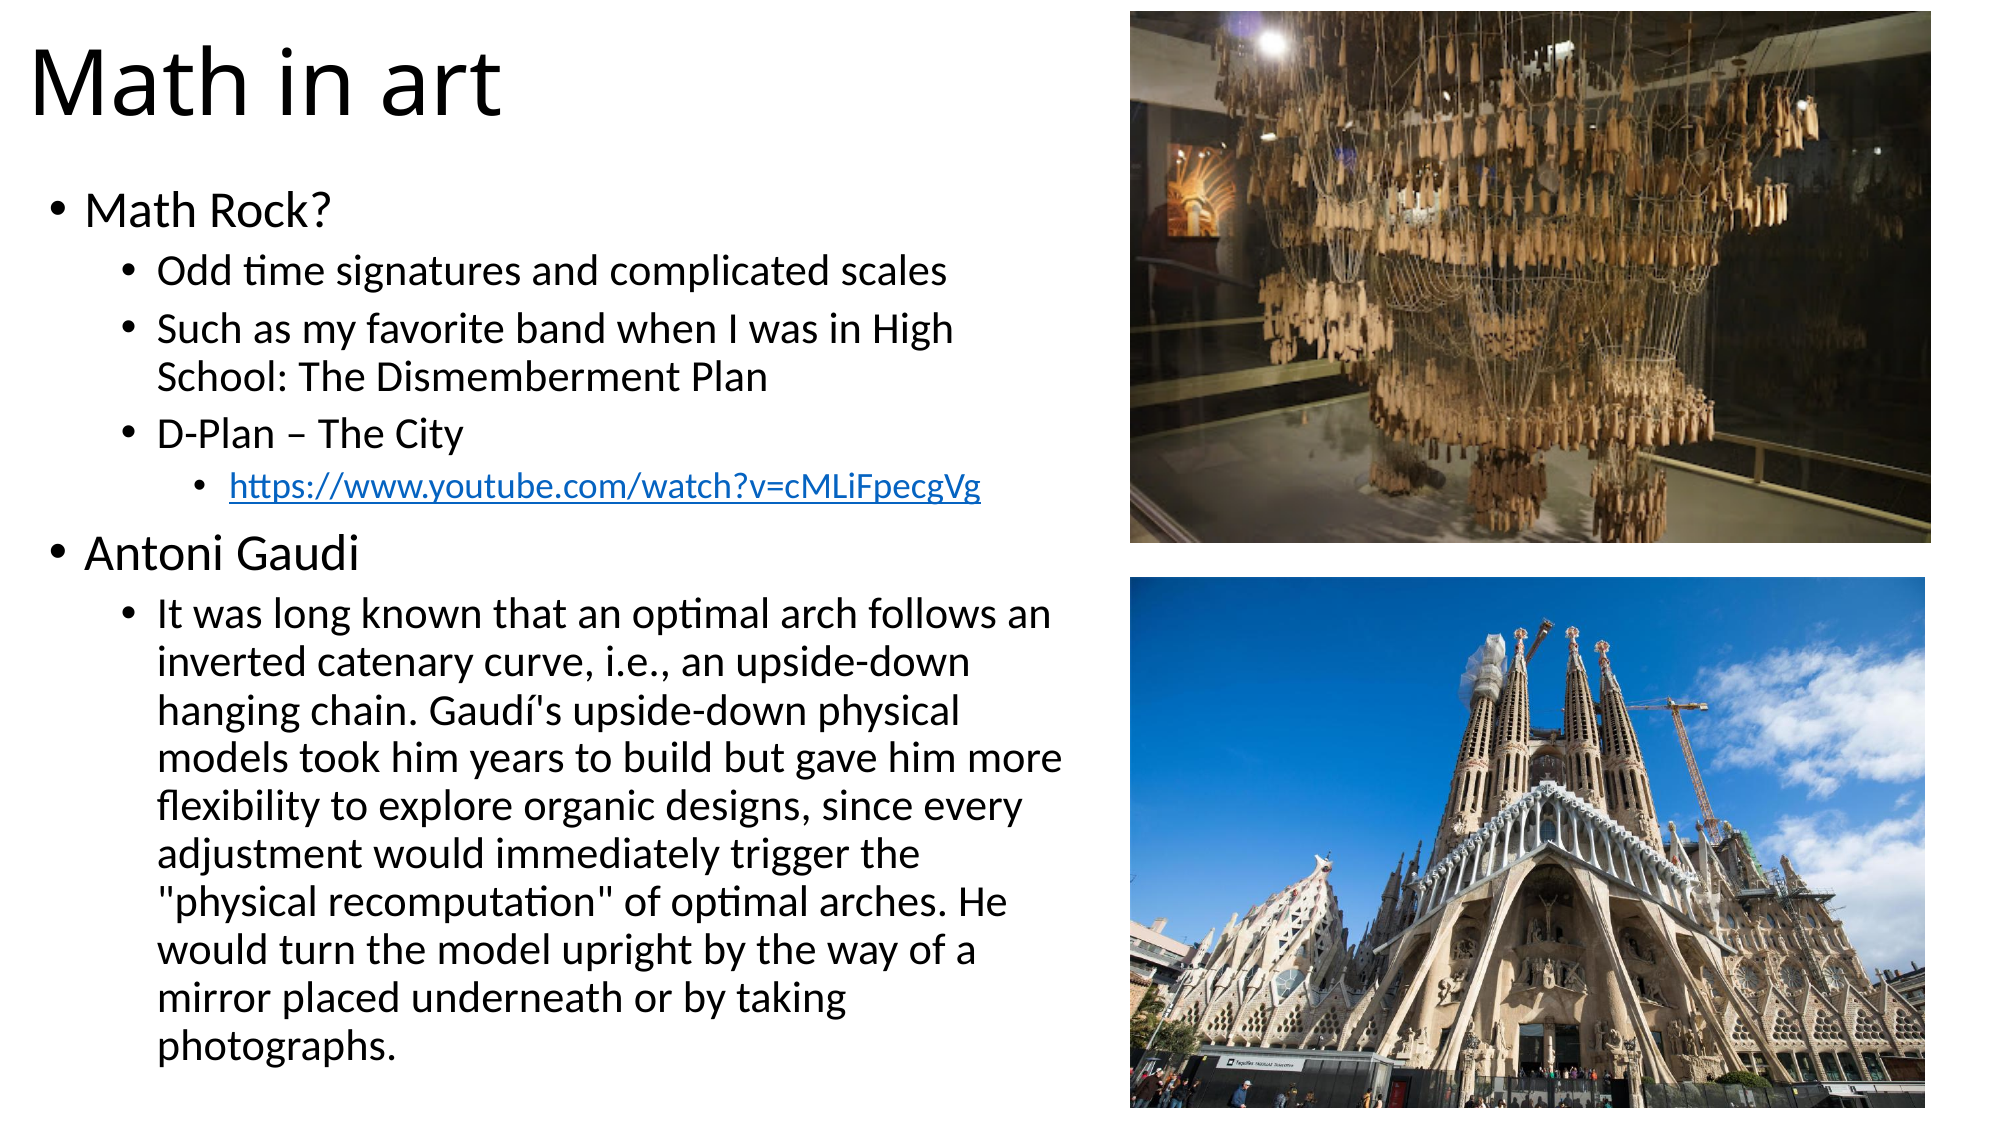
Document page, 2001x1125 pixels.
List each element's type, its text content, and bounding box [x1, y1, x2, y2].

list Math Rock? Odd time signatures and complicated scales Such as my favorite band when I was in High School: The Dismemberment Plan D-Plan – The City https://www.youtube.com/watch?v=cMLiFpecgVg Antoni Gaudi It was long known that an optimal arch follows an inverted catenary curve, i.e., an upside-down hanging chain. Gaudí's upside-down physical models took him years to build but gave him more flexibility to explore organic designs, since every adjustment would immediately trigger the "physical recomputation" of optimal arches. He would turn the model upright by the way of a mirror placed underneath or by taking photographs. [33, 174, 1096, 1083]
picture [1130, 11, 1931, 543]
picture [1130, 577, 1925, 1108]
title Math in art [12, 0, 1738, 195]
